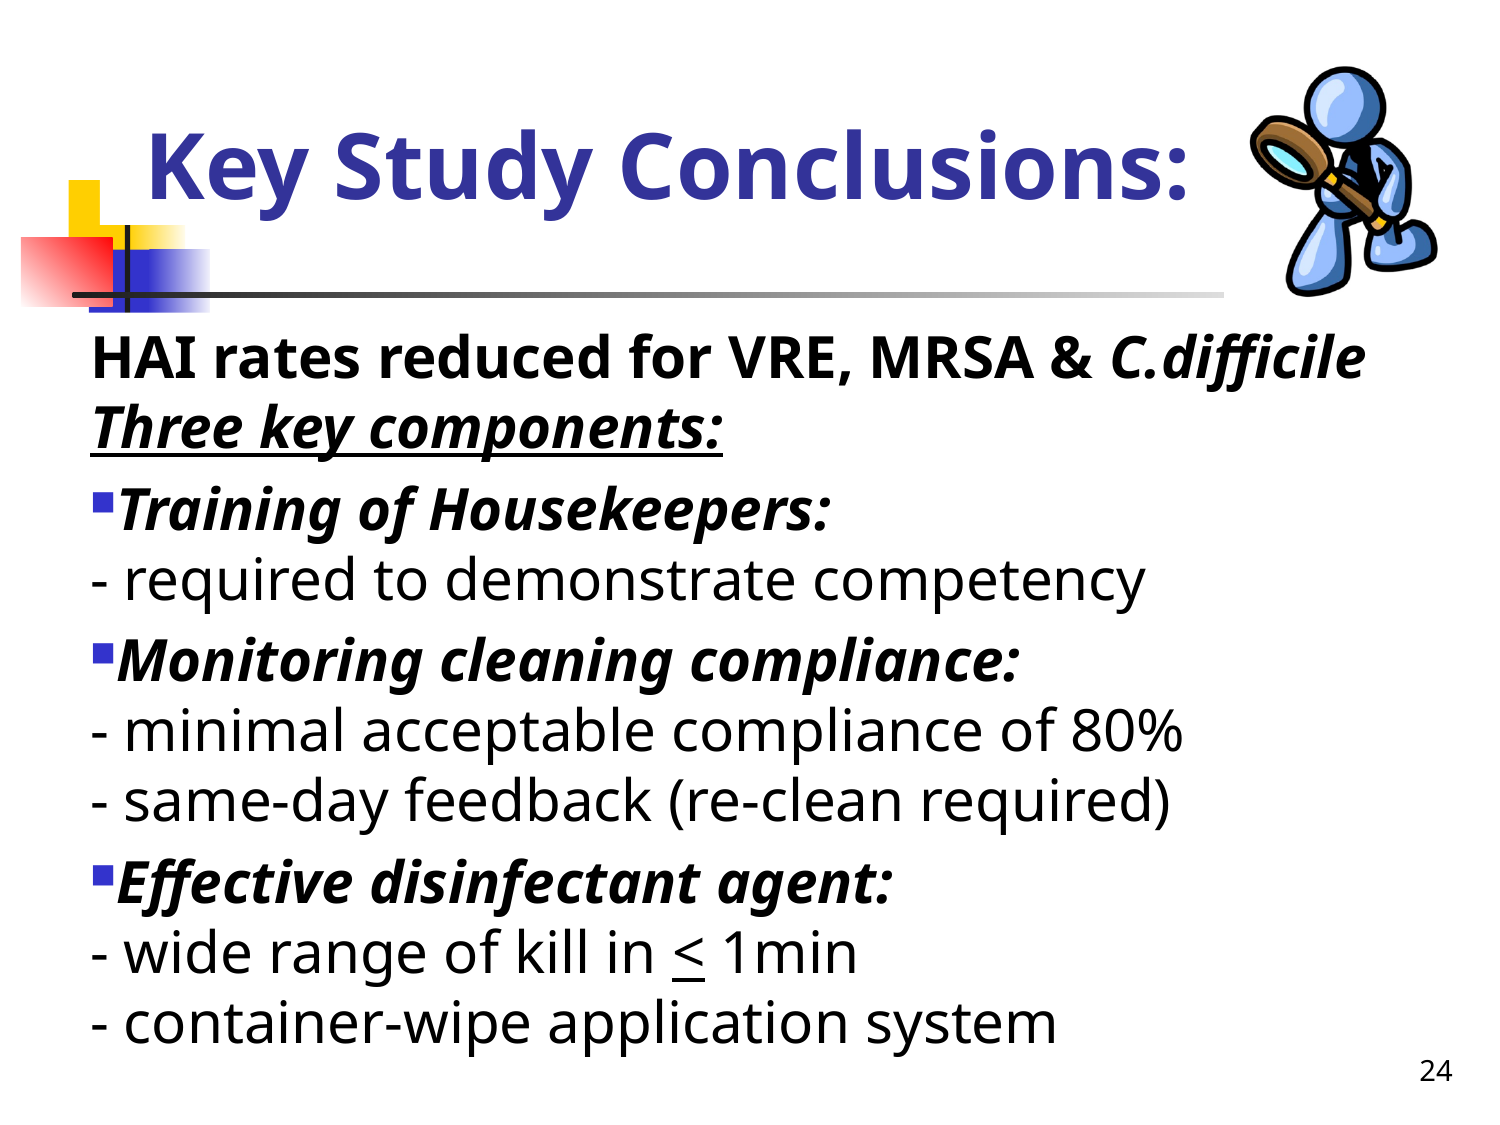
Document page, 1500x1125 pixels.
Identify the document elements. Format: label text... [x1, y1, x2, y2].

slide_number 24 [1155, 1024, 1468, 1100]
title Key Study Conclusions: [99, 75, 1219, 225]
picture [1224, 62, 1463, 301]
list HAI rates reduced for VRE, MRSA & C.difficile Three key components: Training of Housekeepers: - required to demonstrate competency Monitoring cleaning compliance: - minimal acceptable compliance of 80% - same-day feedback (re-clean required) Effective disinfectant agent: - wide range of kill in < 1min - container-wipe application system [75, 312, 1500, 1088]
